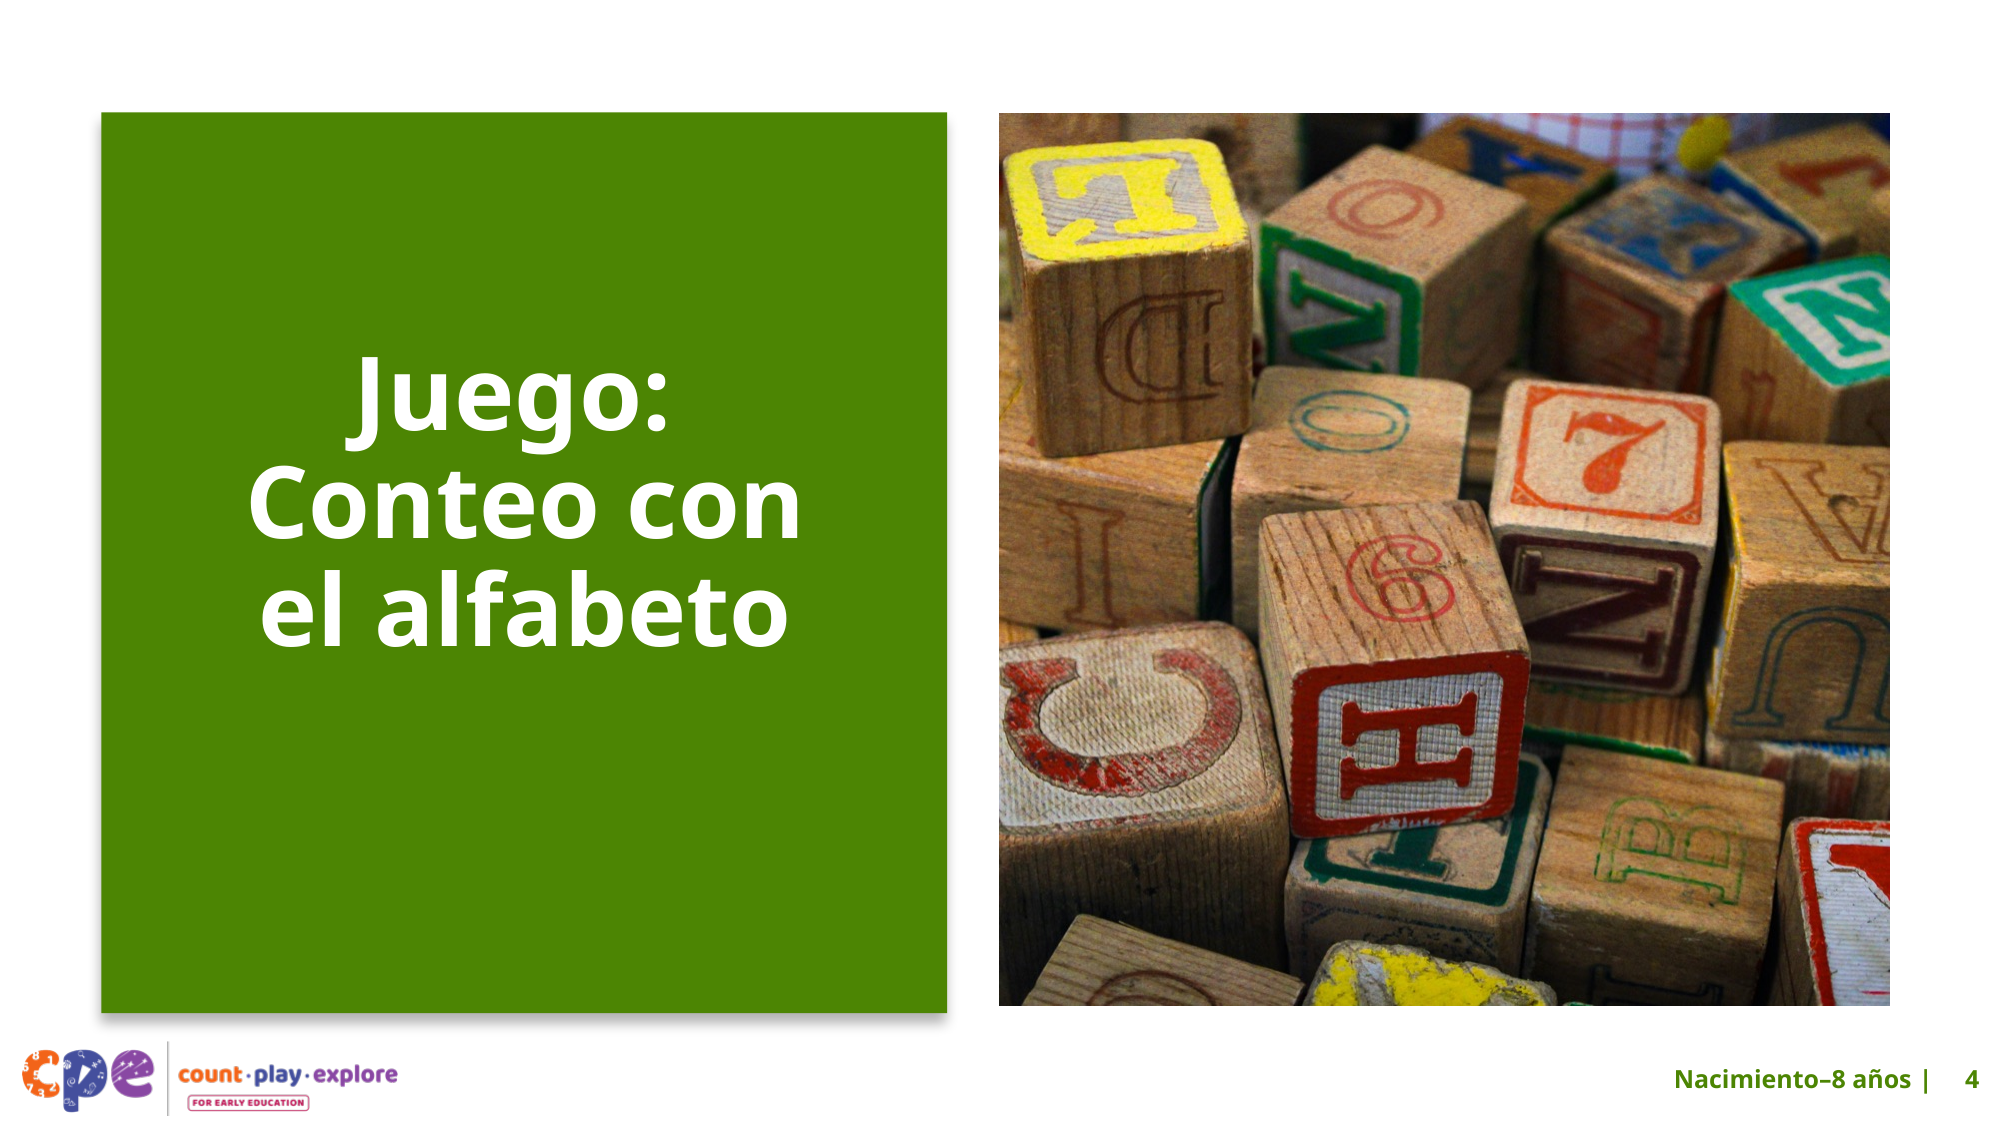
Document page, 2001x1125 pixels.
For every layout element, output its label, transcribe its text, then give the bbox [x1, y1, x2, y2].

title Juego: Conteo con el alfabeto [194, 335, 857, 948]
picture [22, 1041, 398, 1116]
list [999, 108, 1890, 1006]
